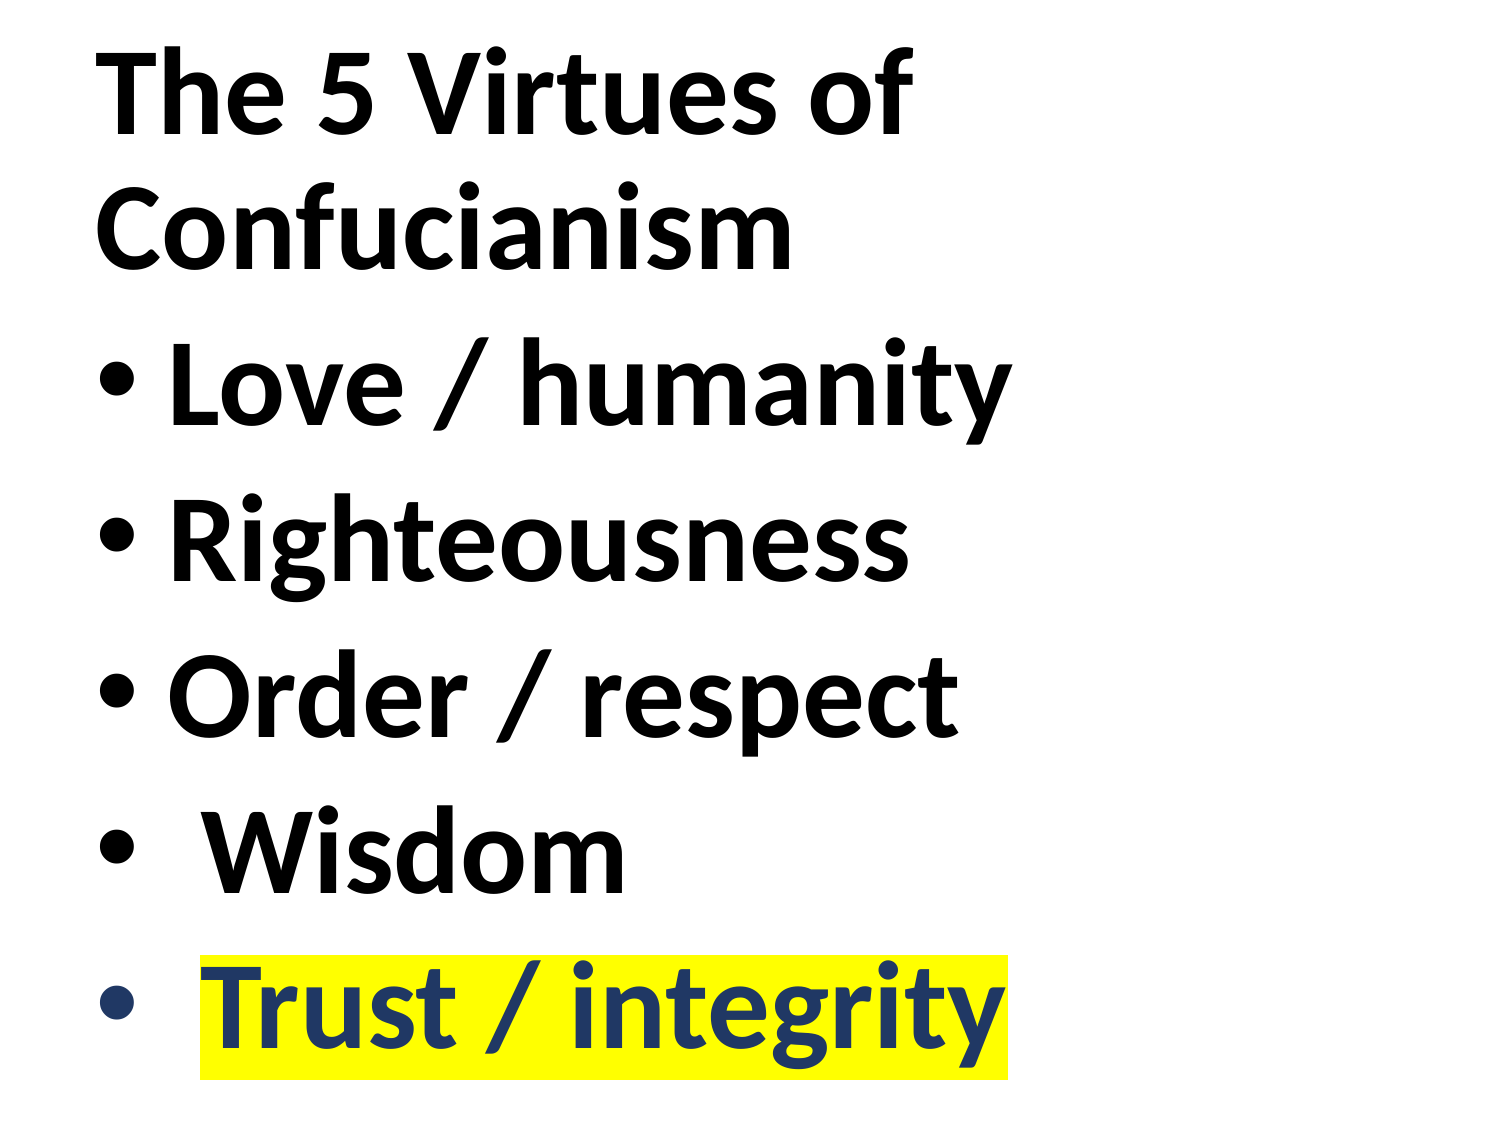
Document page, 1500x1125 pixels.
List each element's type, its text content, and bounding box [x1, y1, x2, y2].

list The 5 Virtues of Confucianism Love / humanity Righteousness Order / respect Wisdom Trust / integrity [80, 19, 1463, 713]
